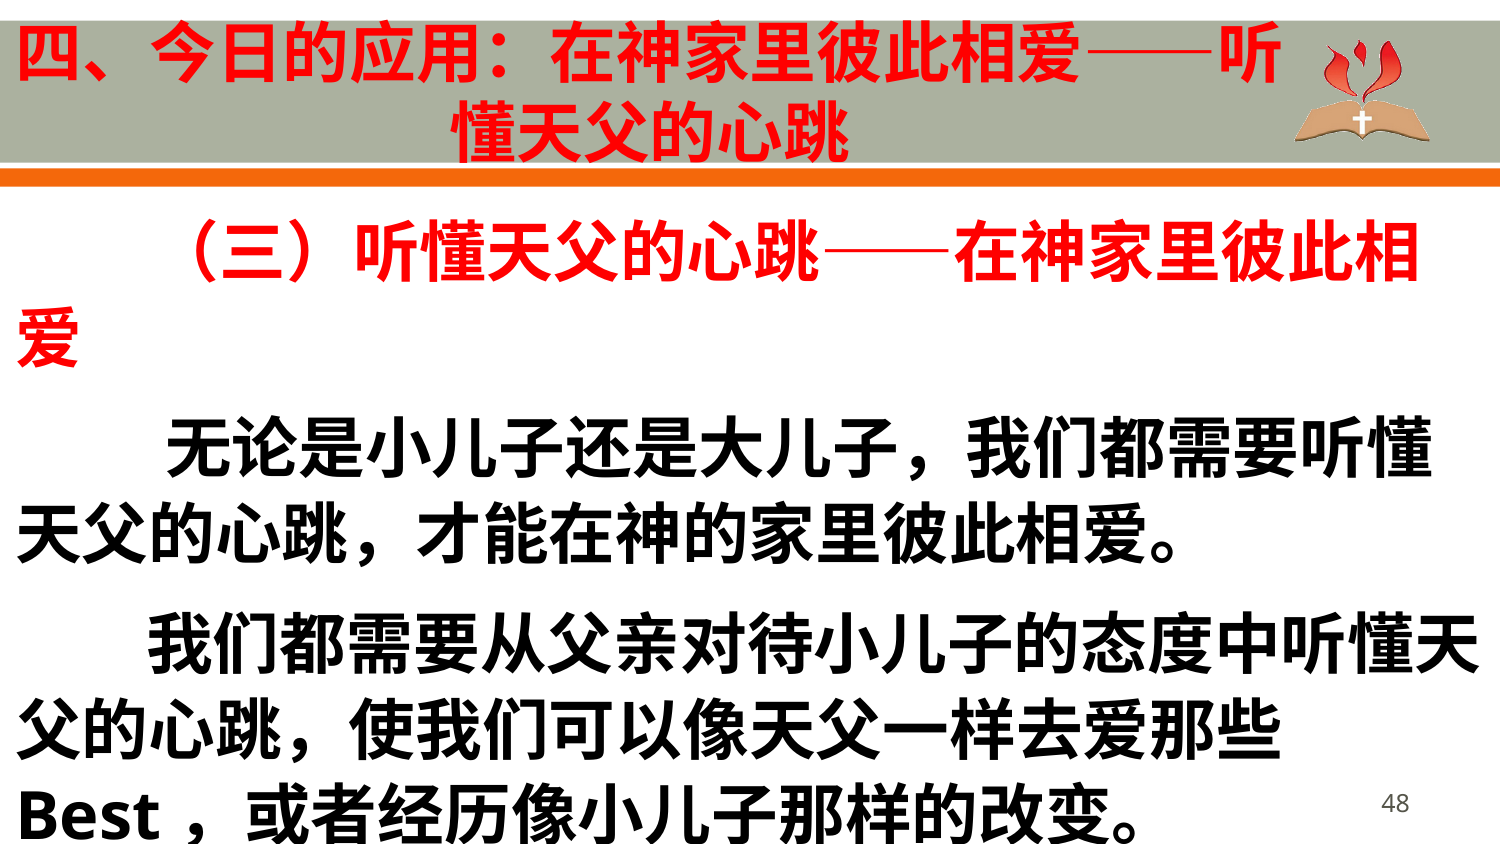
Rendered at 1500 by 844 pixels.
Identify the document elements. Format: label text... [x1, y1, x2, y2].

title 四、今日的应用：在神家里彼此相爱——听懂天父的心跳 [0, 22, 1300, 160]
picture [1300, 35, 1434, 144]
list （三）听懂天父的心跳——在神家里彼此相爱 无论是小儿子还是大儿子，我们都需要听懂天父的心跳，才能在神的家里彼此相爱。 我们都需要从父亲对待小儿子的态度中听懂天父的心跳，使我们可以像天父一样去爱那些Best，或者经历像小儿子那样的改变。 [0, 196, 1498, 844]
slide_number 48 [1074, 782, 1425, 827]
